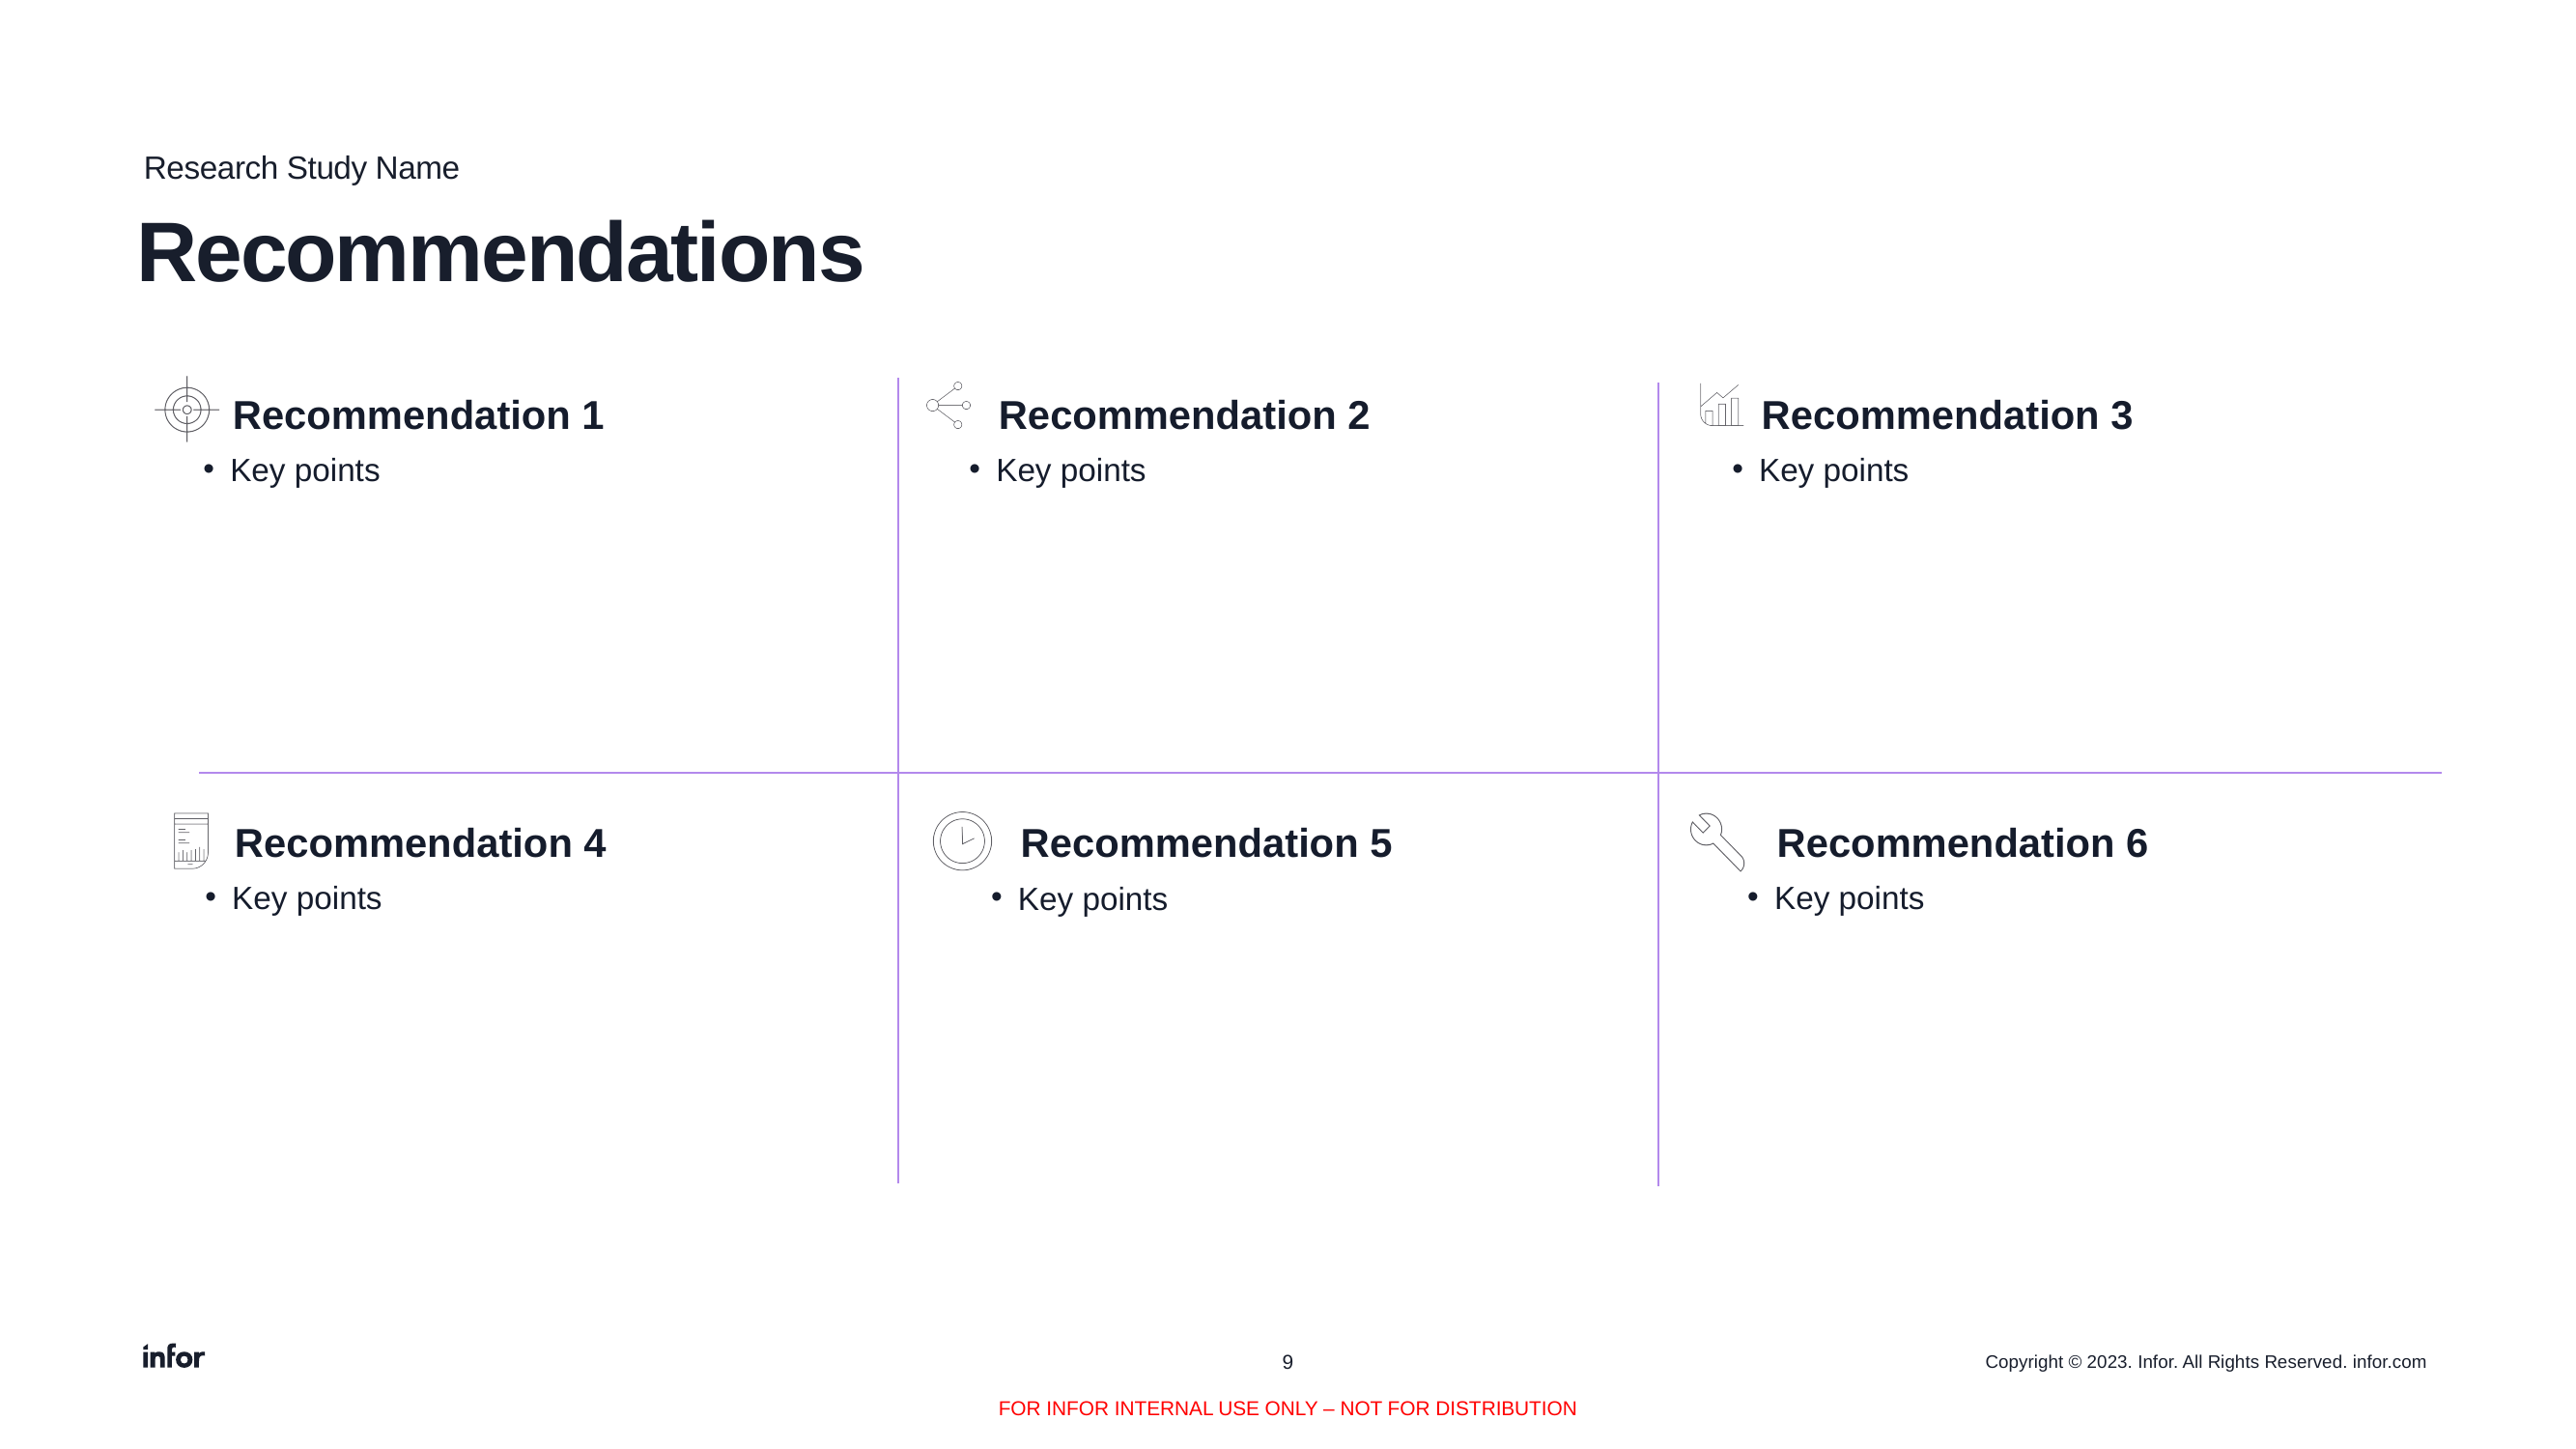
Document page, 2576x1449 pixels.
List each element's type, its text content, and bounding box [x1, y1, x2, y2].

picture [1679, 804, 1755, 881]
text_box Recommendation 4 Key points [133, 788, 896, 1176]
text_box Recommendation 2 Key points [897, 359, 1660, 694]
text_box FOR INFOR INTERNAL USE ONLY – NOT FOR DISTRIBUTION [971, 1388, 1605, 1428]
text_box Recommendation 5 Key points [920, 788, 1656, 1148]
text_box Recommendation 1 Key points [132, 359, 894, 719]
text_box Recommendation 6 Key points [1676, 788, 2482, 1281]
text_box Recommendation 3 Key points [1660, 359, 2430, 694]
slide_number 9 [1275, 1349, 1301, 1374]
picture [1692, 375, 1751, 434]
picture [146, 367, 227, 448]
title Recommendations [136, 209, 2427, 451]
list Research Study Name [143, 145, 2431, 180]
picture [159, 809, 222, 872]
picture [920, 375, 977, 434]
picture [928, 806, 997, 874]
